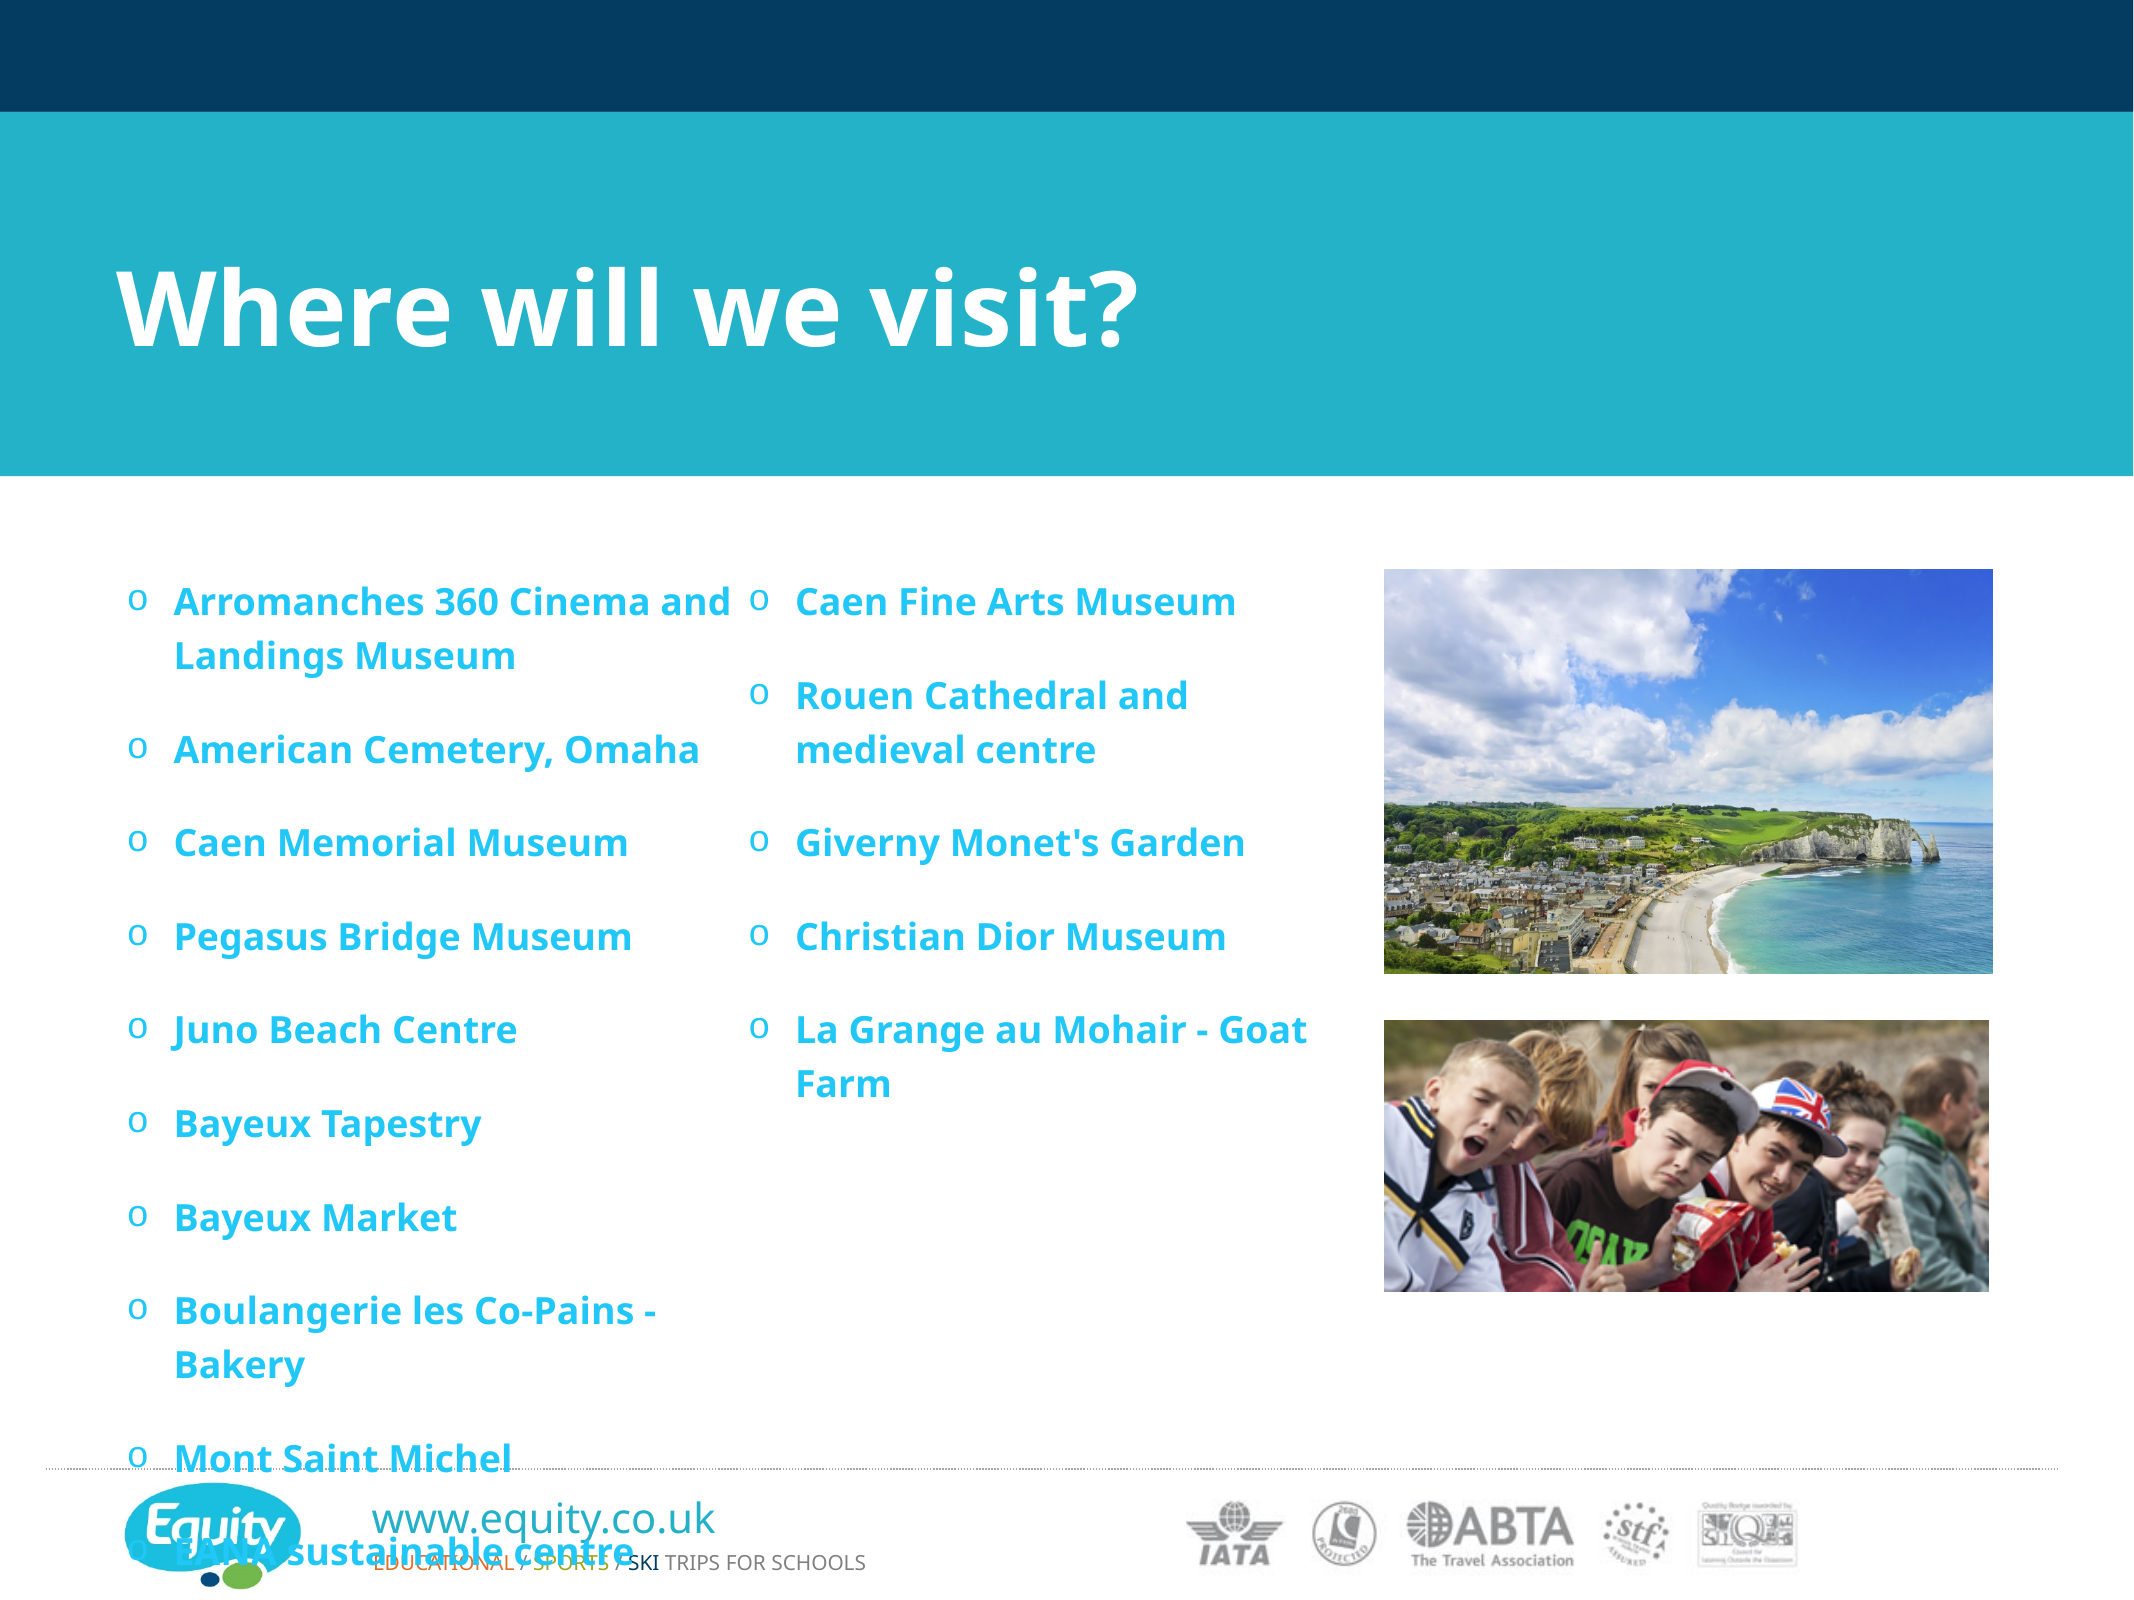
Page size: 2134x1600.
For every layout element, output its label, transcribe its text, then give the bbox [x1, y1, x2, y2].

text_box Arromanches 360 Cinema and Landings Museum American Cemetery, Omaha Caen Memorial Museum Pegasus Bridge Museum Juno Beach Centre Bayeux Tapestry Bayeux Market Boulangerie les Co-Pains - Bakery Mont Saint Michel EANA sustainable centre Paleospace Port of Honfleur Caen Fine Arts Museum Rouen Cathedral and medieval centre Giverny Monet's Garden Christian Dior Museum La Grange au Mohair - Goat Farm [111, 569, 1385, 1600]
picture [1384, 1020, 1989, 1292]
title Where will we visit? [111, 252, 1993, 467]
picture [1384, 569, 1993, 974]
picture [1385, 1487, 1812, 1582]
